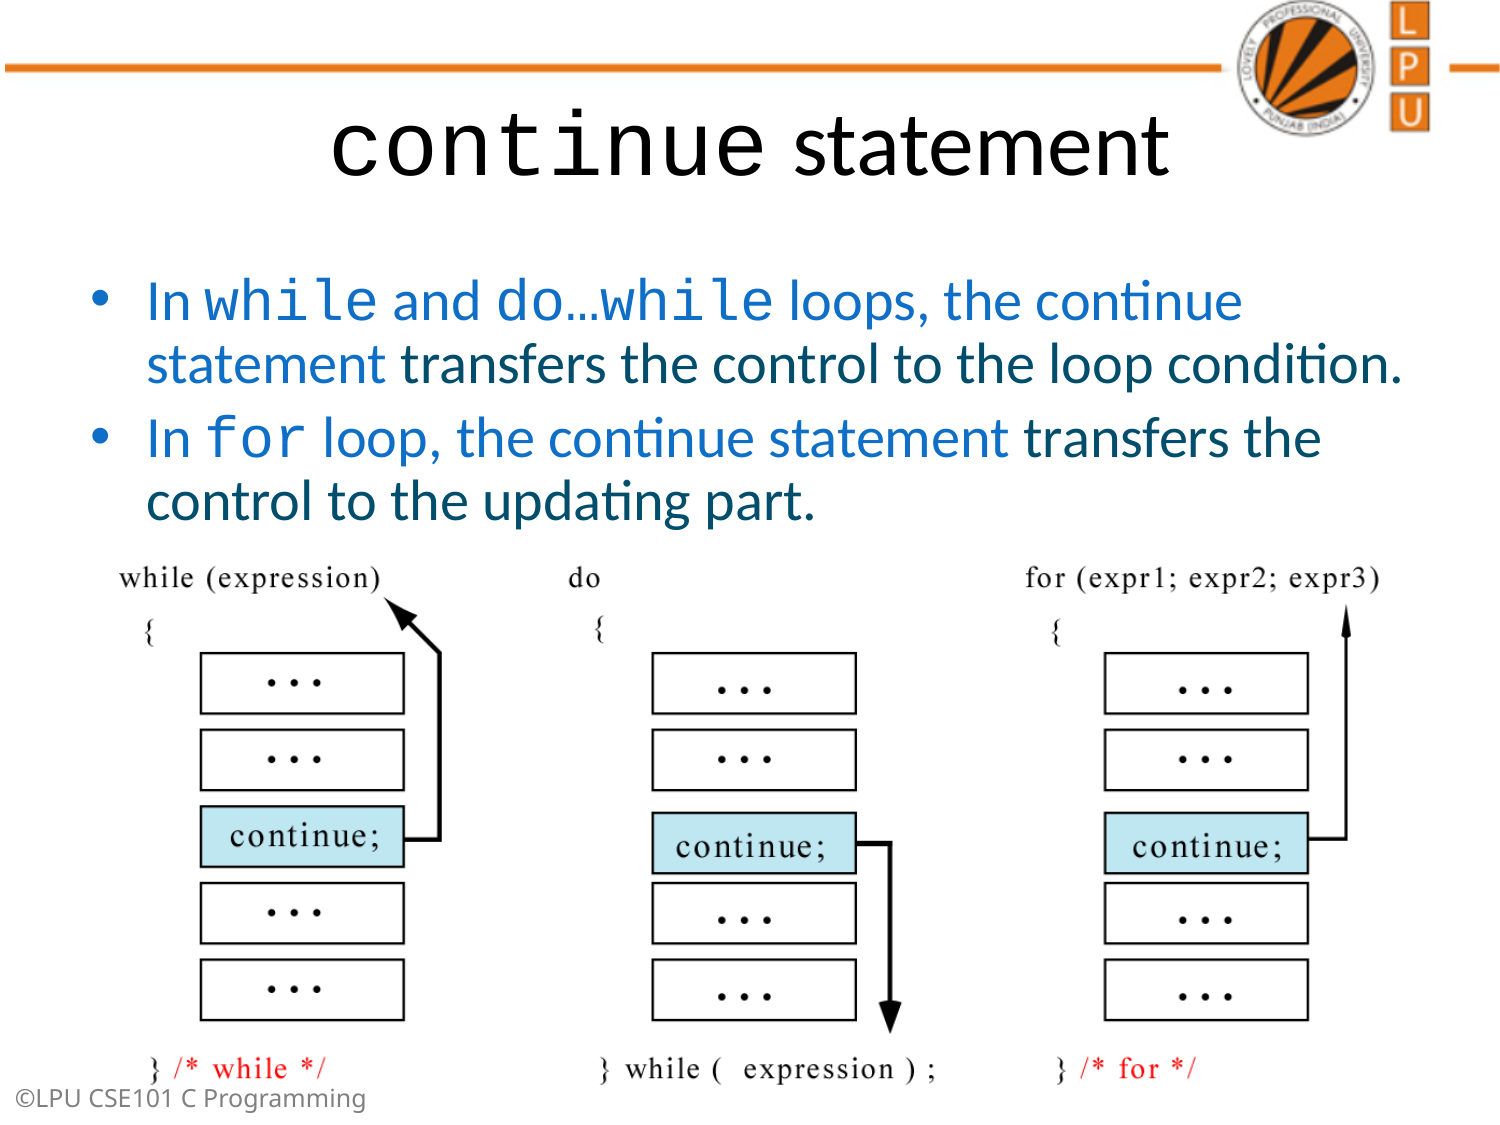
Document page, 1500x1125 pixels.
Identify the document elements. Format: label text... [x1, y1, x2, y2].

list In while and do…while loops, the continue statement transfers the control to the loop condition. In for loop, the continue statement transfers the control to the updating part. [75, 262, 1425, 1005]
picture [118, 557, 1382, 1088]
picture [5, 0, 1500, 155]
title continue statement [75, 45, 1425, 233]
